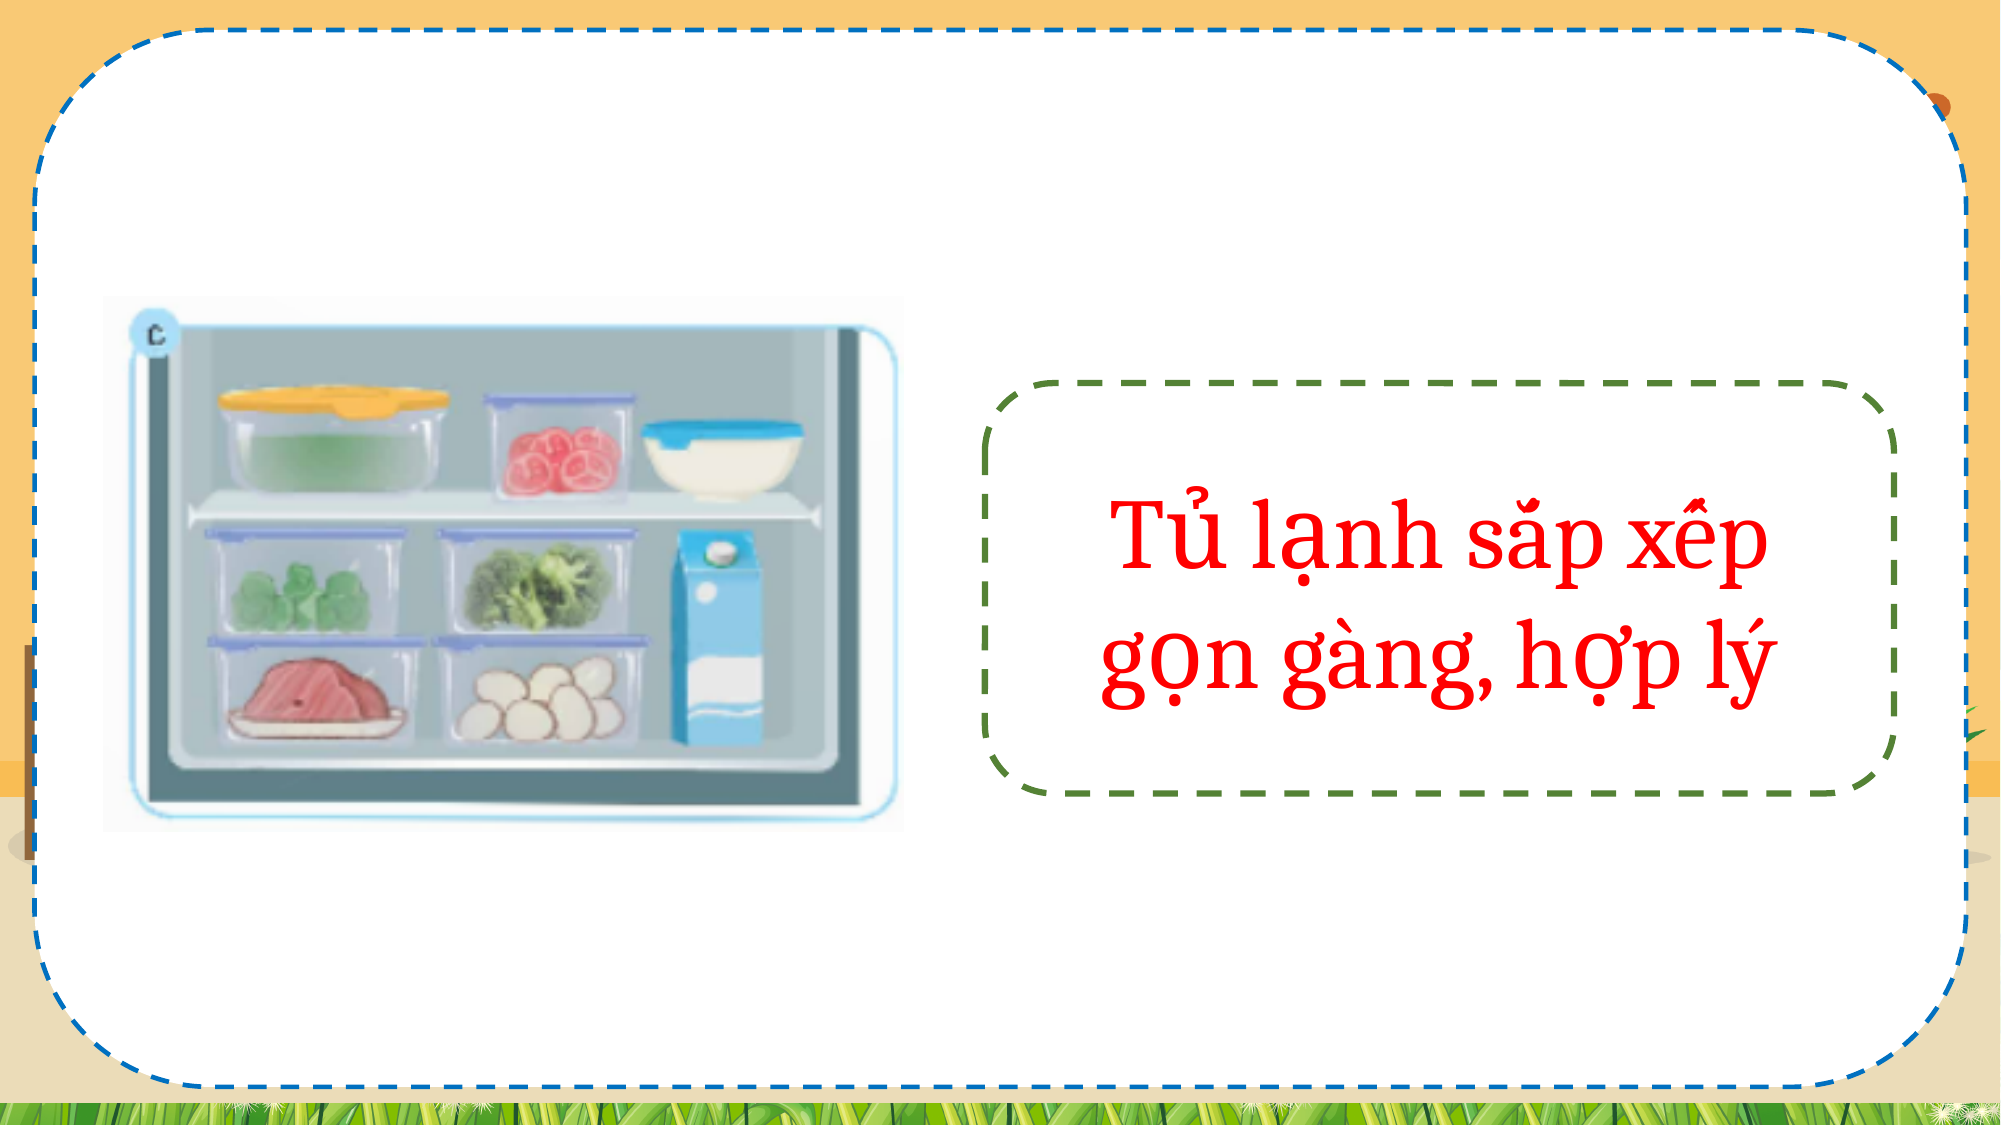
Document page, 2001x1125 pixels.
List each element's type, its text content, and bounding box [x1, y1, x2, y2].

text_box [33, 28, 1968, 1088]
picture [0, 0, 2001, 1125]
text_box Tủ lạnh sắp xếp gọn gàng, hợp lý [983, 382, 1895, 795]
